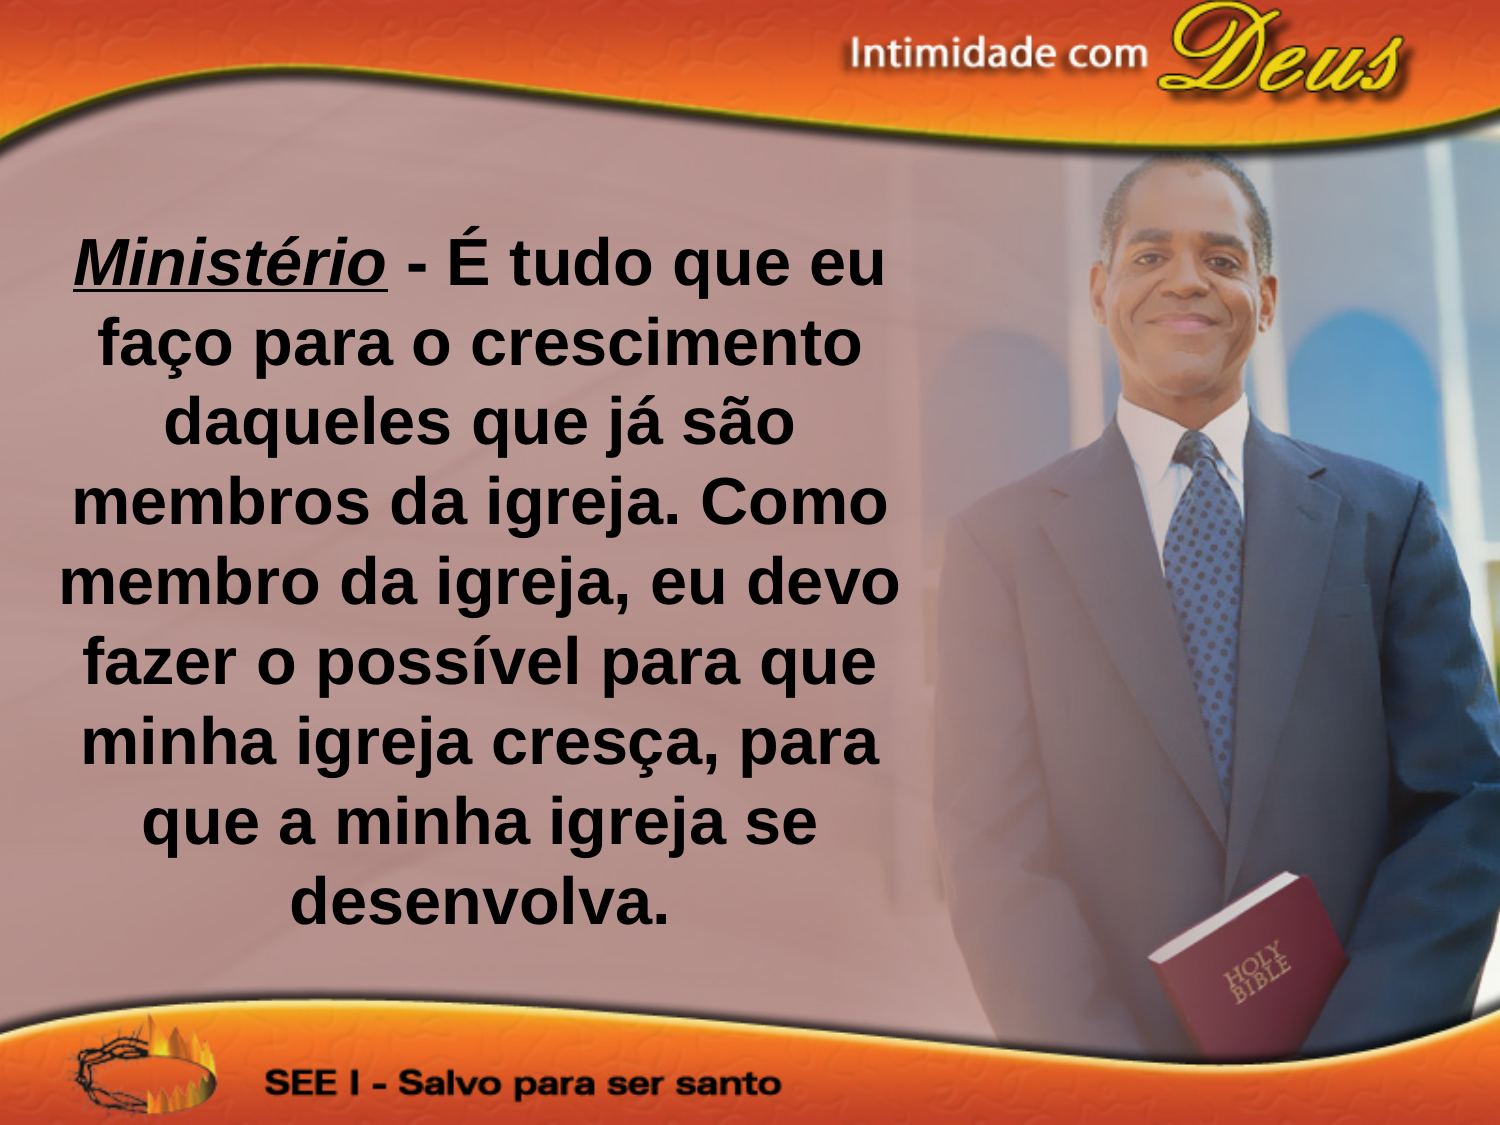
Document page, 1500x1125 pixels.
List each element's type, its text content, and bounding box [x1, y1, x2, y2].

text_box Ministério - É tudo que eu faço para o crescimento daqueles que já são membros da igreja. Como membro da igreja, eu devo fazer o possível para que minha igreja cresça, para que a minha igreja se desenvolva. [23, 210, 938, 946]
picture [0, 0, 1500, 1125]
